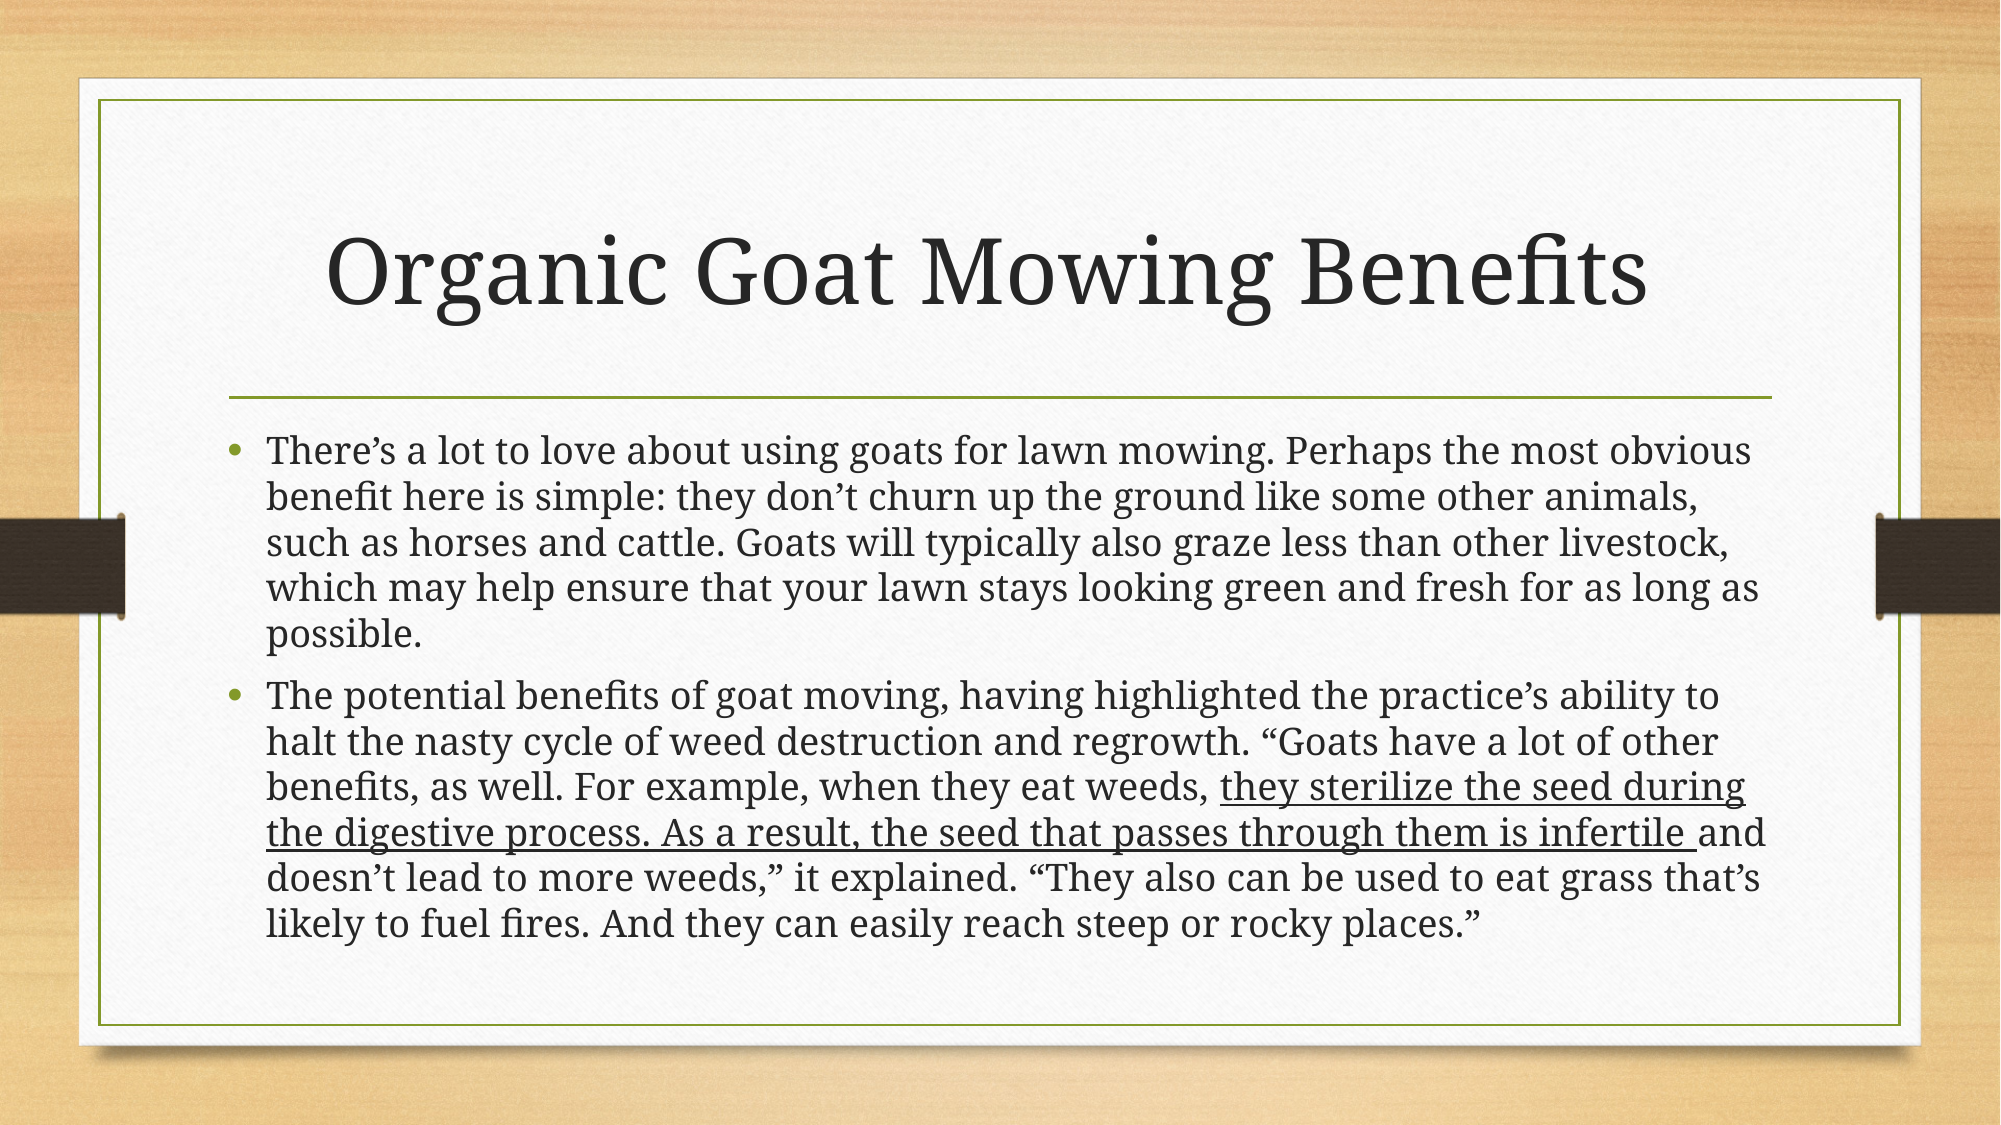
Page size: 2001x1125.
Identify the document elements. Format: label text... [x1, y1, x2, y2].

picture [0, 0, 2001, 1125]
list There’s a lot to love about using goats for lawn mowing. Perhaps the most obvious benefit here is simple: they don’t churn up the ground like some other animals, such as horses and cattle. Goats will typically also graze less than other livestock, which may help ensure that your lawn stays looking green and fresh for as long as possible. The potential benefits of goat moving, having highlighted the practice’s ability to halt the nasty cycle of weed destruction and regrowth. “Goats have a lot of other benefits, as well. For example, when they eat weeds, they sterilize the seed during the digestive process. As a result, the seed that passes through them is infertile and doesn’t lead to more weeds,” it explained. “They also can be used to eat grass that’s likely to fuel fires. And they can easily reach steep or rocky places.” [212, 419, 1788, 964]
title Organic Goat Mowing Benefits [212, 161, 1788, 375]
